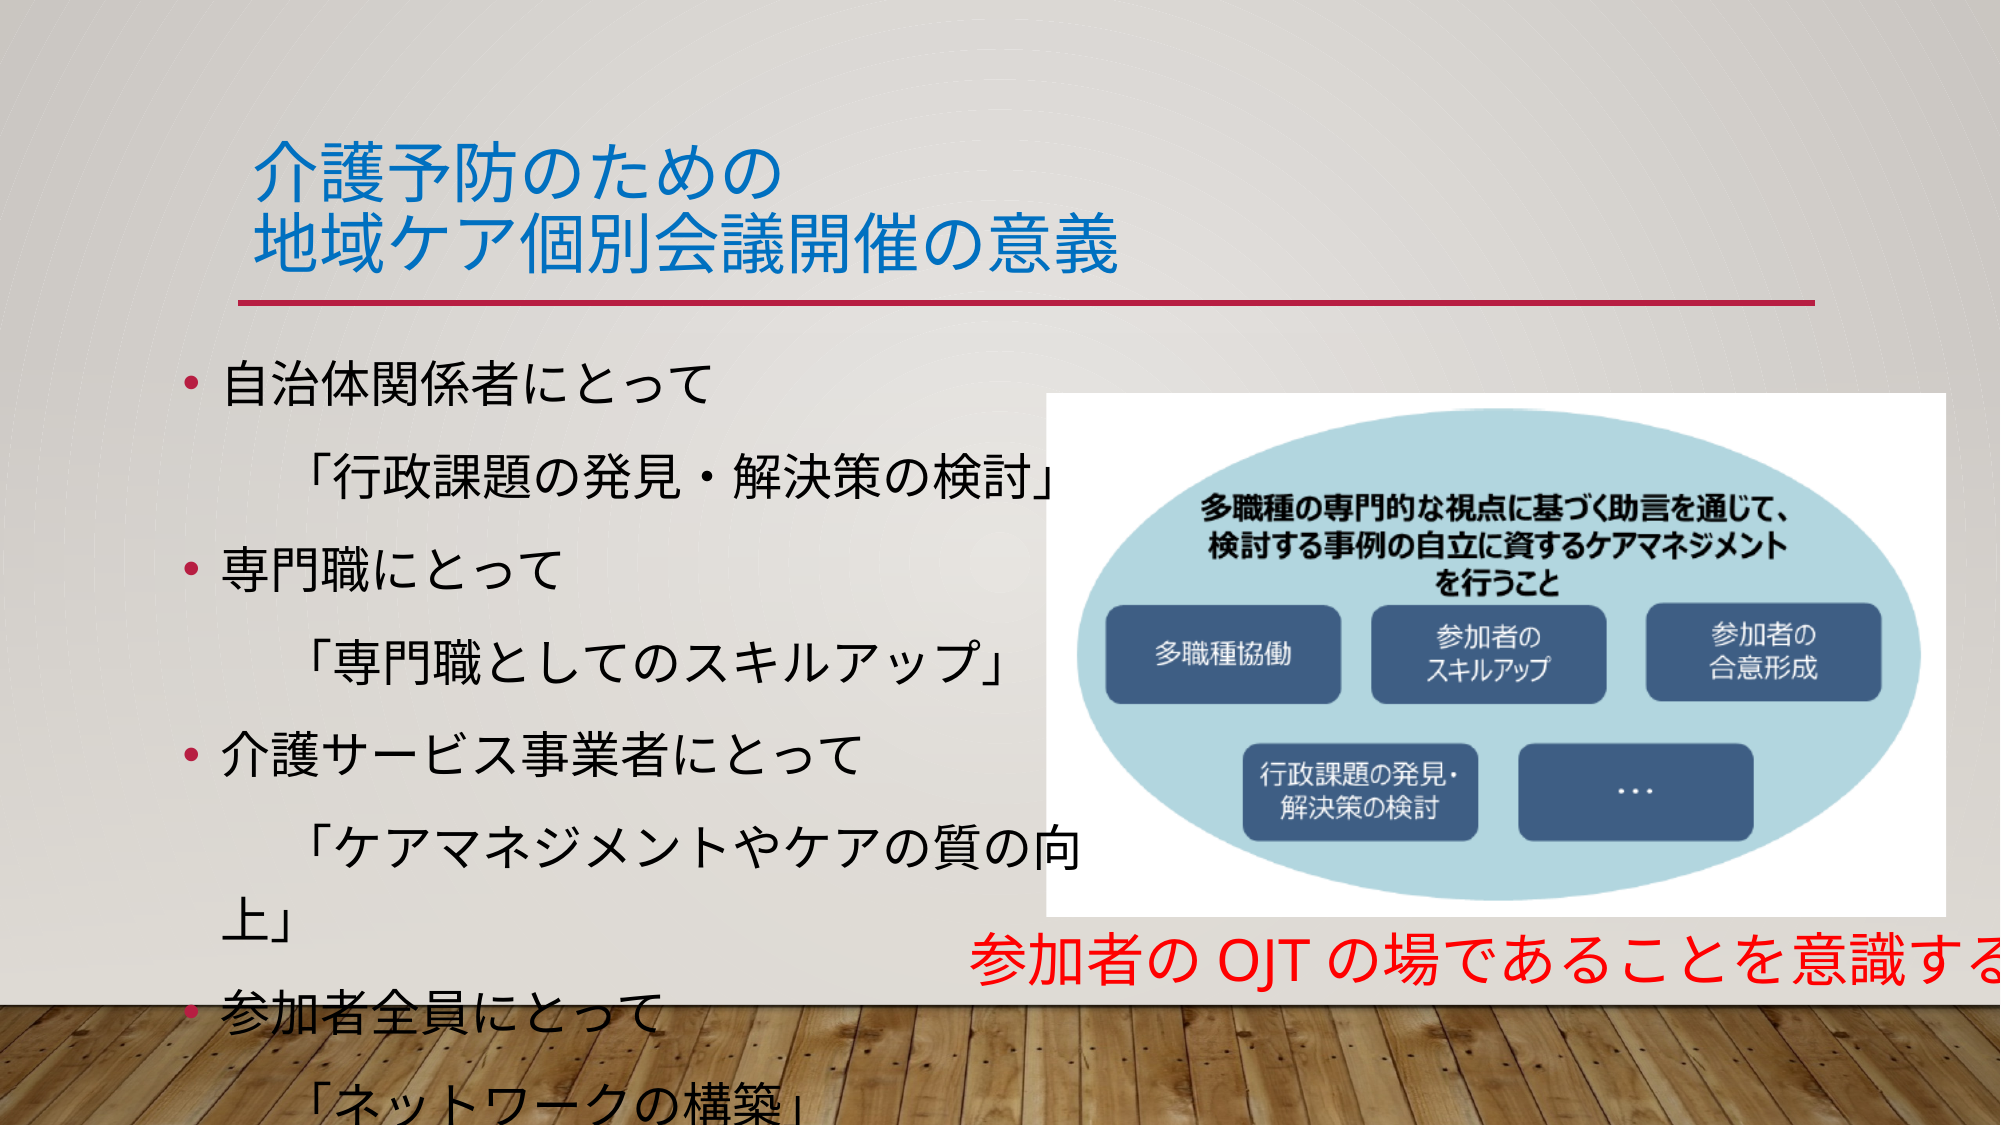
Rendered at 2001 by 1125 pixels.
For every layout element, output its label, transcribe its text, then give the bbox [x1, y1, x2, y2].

title 介護予防のための 地域ケア個別会議開催の意義 [237, 132, 1814, 306]
picture [0, 1005, 2000, 1125]
list 自治体関係者にとって 「行政課題の発見・解決策の検討」 専門職にとって 「専門職としてのスキルアップ」 介護サービス事業者にとって 「ケアマネジメントやケアの質の向上」 参加者全員にとって 「ネットワークの構築」 [167, 333, 1178, 811]
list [1046, 393, 1947, 917]
text_box 参加者のOJTの場であることを意識する [954, 916, 2000, 1001]
